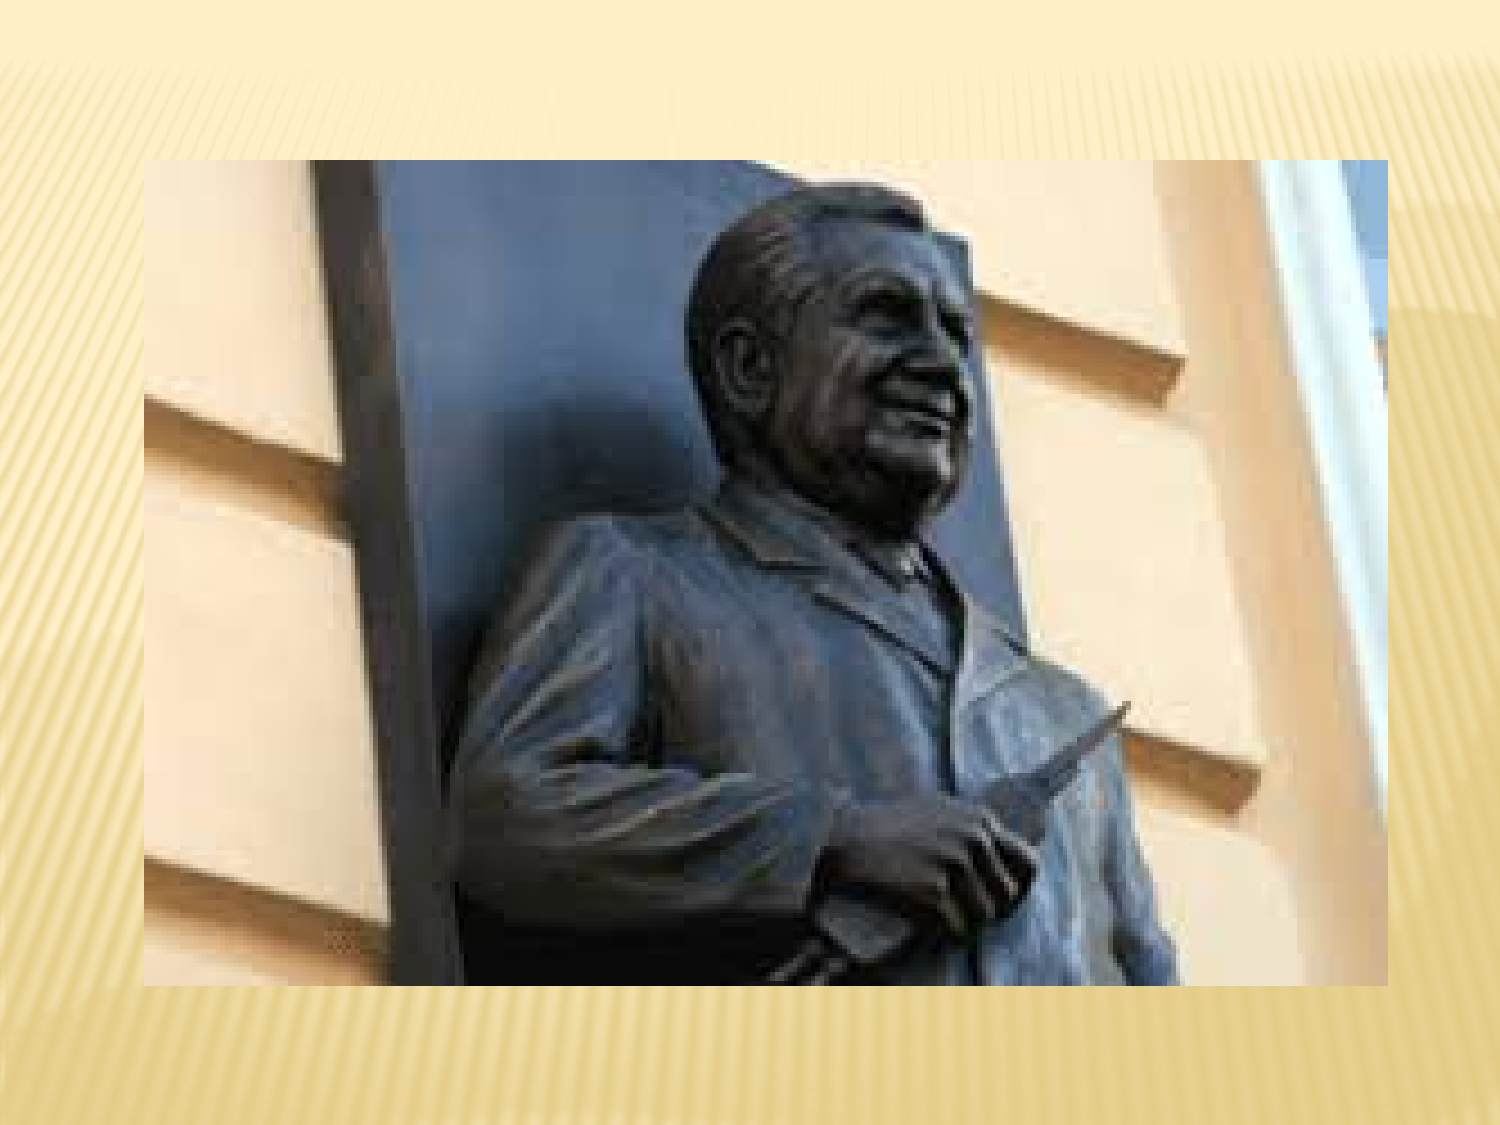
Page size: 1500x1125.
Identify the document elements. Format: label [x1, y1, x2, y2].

picture [143, 160, 1389, 986]
